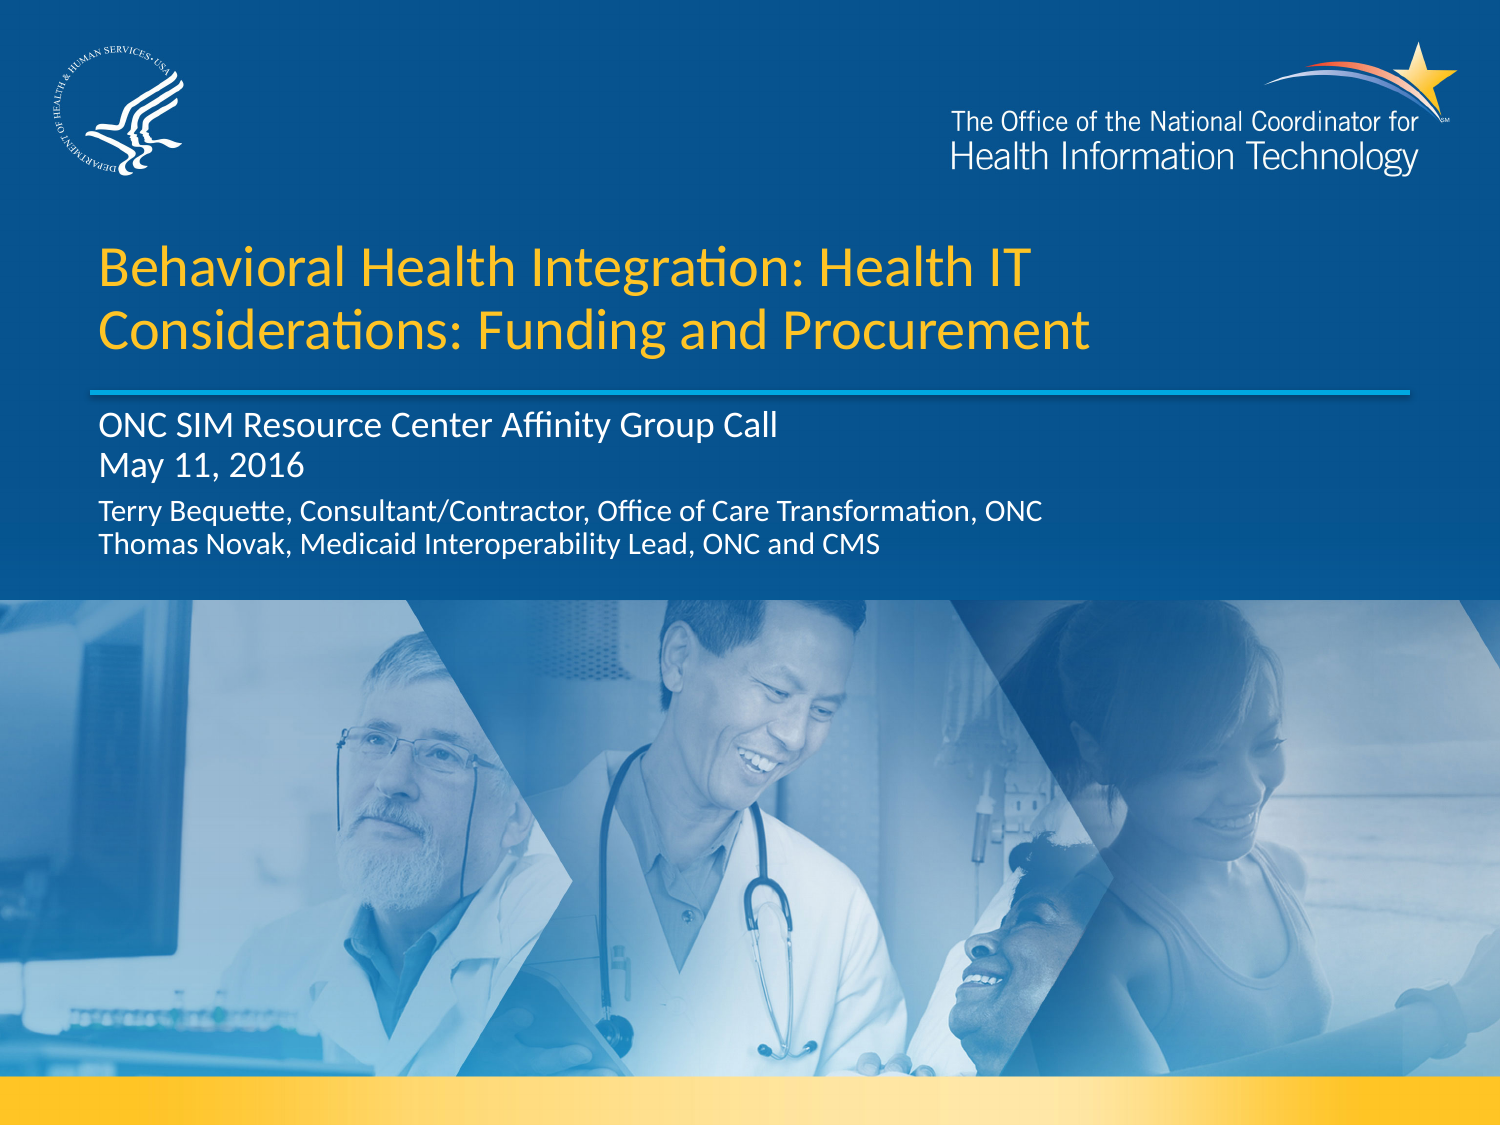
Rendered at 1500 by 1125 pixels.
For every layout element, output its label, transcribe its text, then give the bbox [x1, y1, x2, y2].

title Behavioral Health Integration: Health IT Considerations: Funding and Procurement [83, 217, 1411, 363]
picture [0, 0, 1500, 1125]
list Terry Bequette, Consultant/Contractor, Office of Care Transformation, ONC Thomas Novak, Medicaid Interoperability Lead, ONC and CMS [83, 494, 1411, 543]
subtitle ONC SIM Resource Center Affinity Group Call May 11, 2016 [83, 404, 1411, 494]
